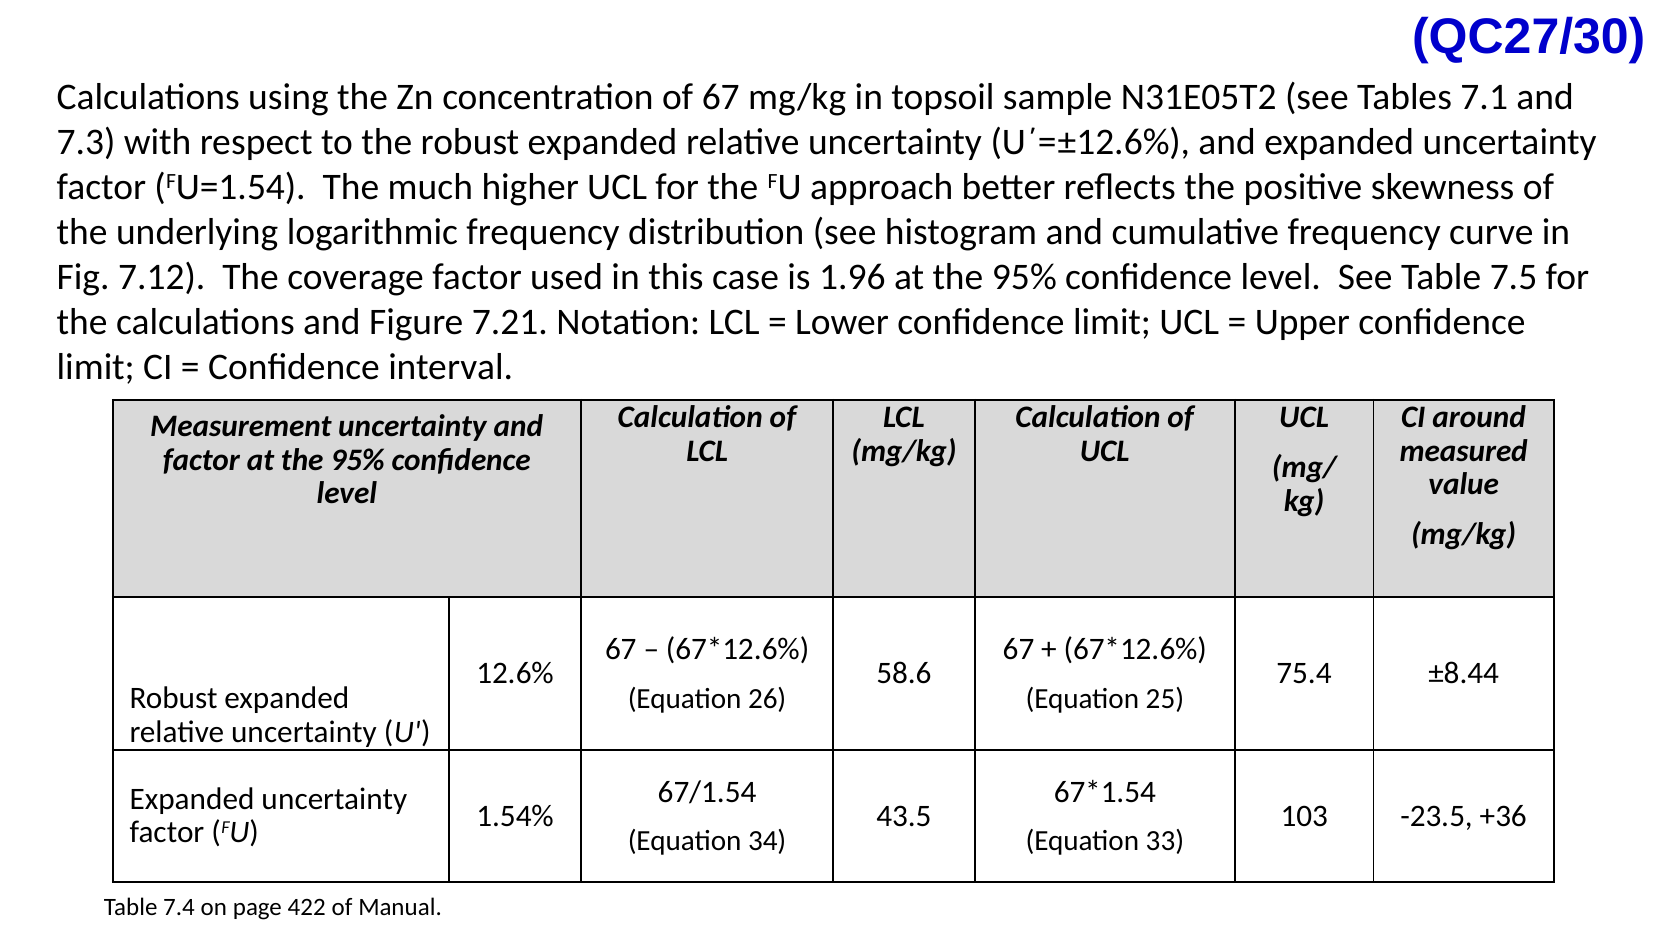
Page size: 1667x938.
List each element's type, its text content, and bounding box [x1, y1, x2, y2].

text_box Calculations using the Zn concentration of 67 mg/kg in topsoil sample N31E05T2 (see Tables 7.1 and 7.3) with respect to the robust expanded relative uncertainty (U΄=±12.6%), and expanded uncertainty factor (FU=1.54). The much higher UCL for the FU approach better reflects the positive skewness of the underlying logarithmic frequency distribution (see histogram and cumulative frequency curve in Fig. 7.12). The coverage factor used in this case is 1.96 at the 95% confidence level. See Table 7.5 for the calculations and Figure 7.21. Notation: LCL = Lower confidence limit; UCL = Upper confidence limit; CI = Confidence interval. [41, 64, 1625, 395]
table_header LCL (mg/kg) [834, 401, 974, 596]
table_cell 1.54% [450, 751, 580, 881]
table_header Calculation of LCL [582, 401, 832, 596]
table_cell Expanded uncertainty factor (FU) [114, 751, 448, 881]
table_cell ±8.44 [1374, 598, 1553, 749]
table_cell Robust expanded relative uncertainty (U') [114, 598, 448, 749]
text_box Table 7.4 on page 422 of Manual. [89, 883, 468, 929]
table_cell 75.4 [1236, 598, 1373, 749]
table_header UCL (mg/kg) [1236, 401, 1373, 596]
table_cell 67 + (67*12.6%) (Equation 25) [976, 598, 1234, 749]
table_cell 12.6% [450, 598, 580, 749]
table_header Calculation of UCL [976, 401, 1234, 596]
table_cell -23.5, +36 [1374, 751, 1553, 881]
text_box (QC27/30) [1388, 0, 1661, 71]
table_cell 43.5 [834, 751, 974, 881]
table_cell 67/1.54 (Equation 34) [582, 751, 832, 881]
table_cell 67*1.54 (Equation 33) [976, 751, 1234, 881]
table_header Measurement uncertainty and factor at the 95% confidence level [114, 401, 580, 596]
table_cell 103 [1236, 751, 1373, 881]
table_cell 67 – (67*12.6%) (Equation 26) [582, 598, 832, 749]
table_header CI around measured value (mg/kg) [1374, 401, 1553, 596]
table_cell 58.6 [834, 598, 974, 749]
